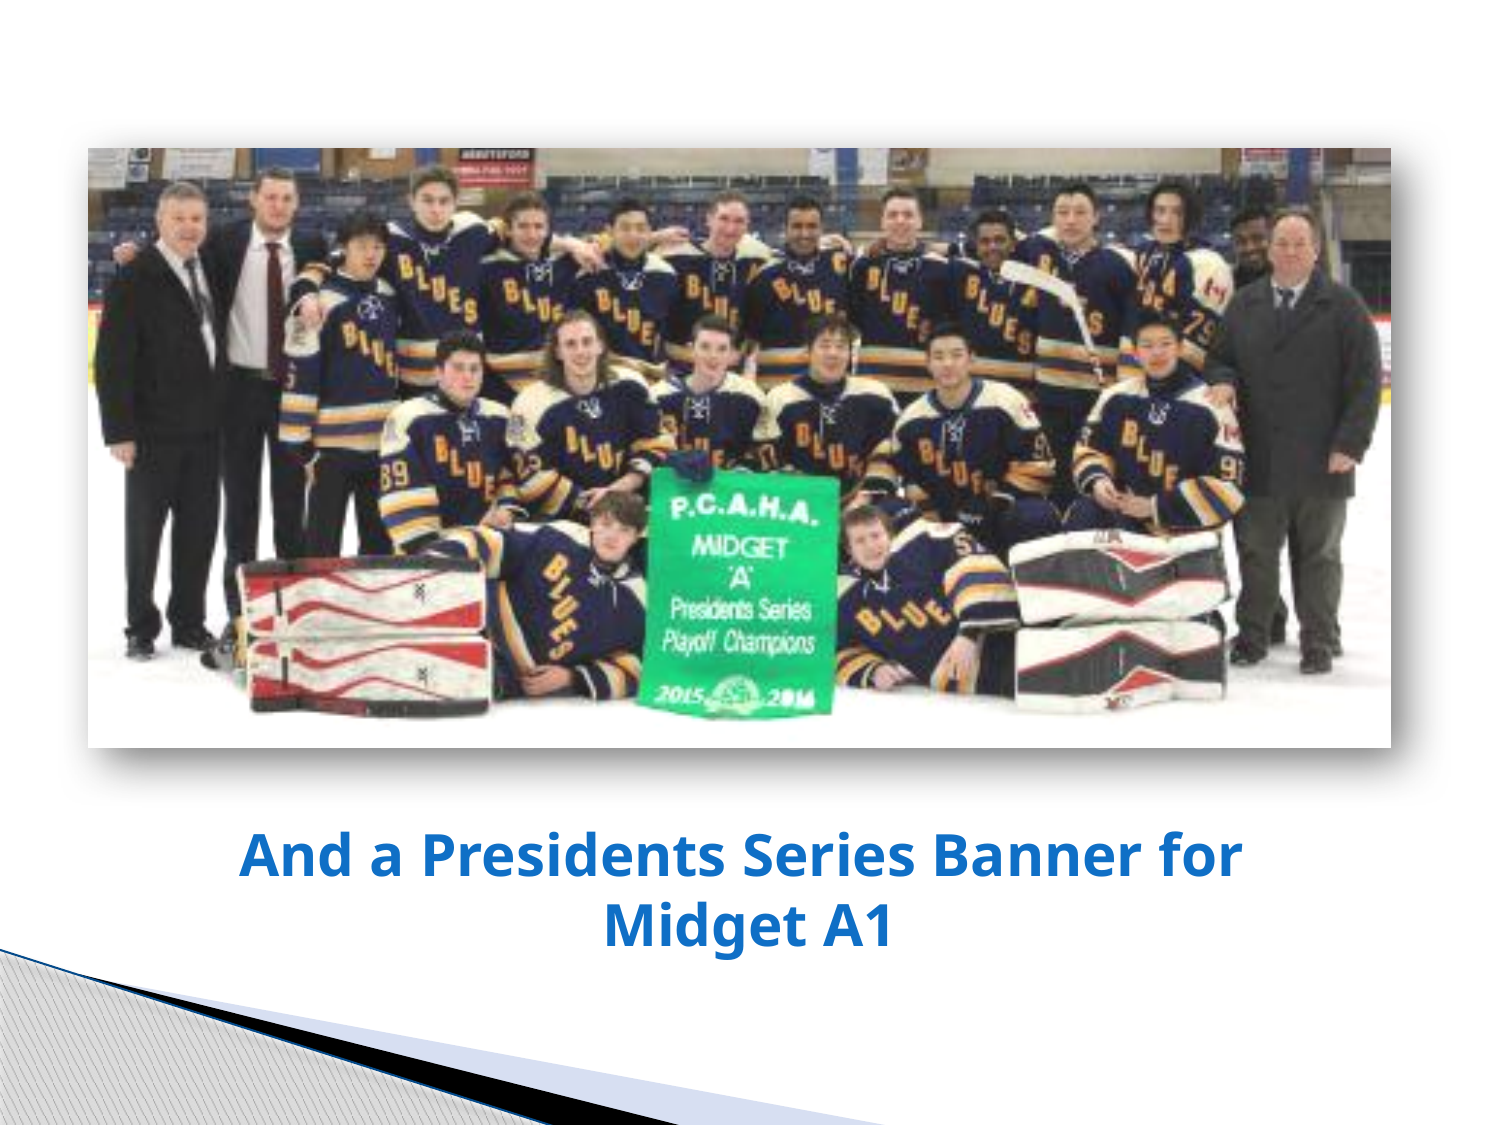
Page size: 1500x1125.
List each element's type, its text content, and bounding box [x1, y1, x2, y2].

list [88, 148, 1391, 748]
title And a Presidents Series Banner for Midget A1 [112, 810, 1387, 886]
